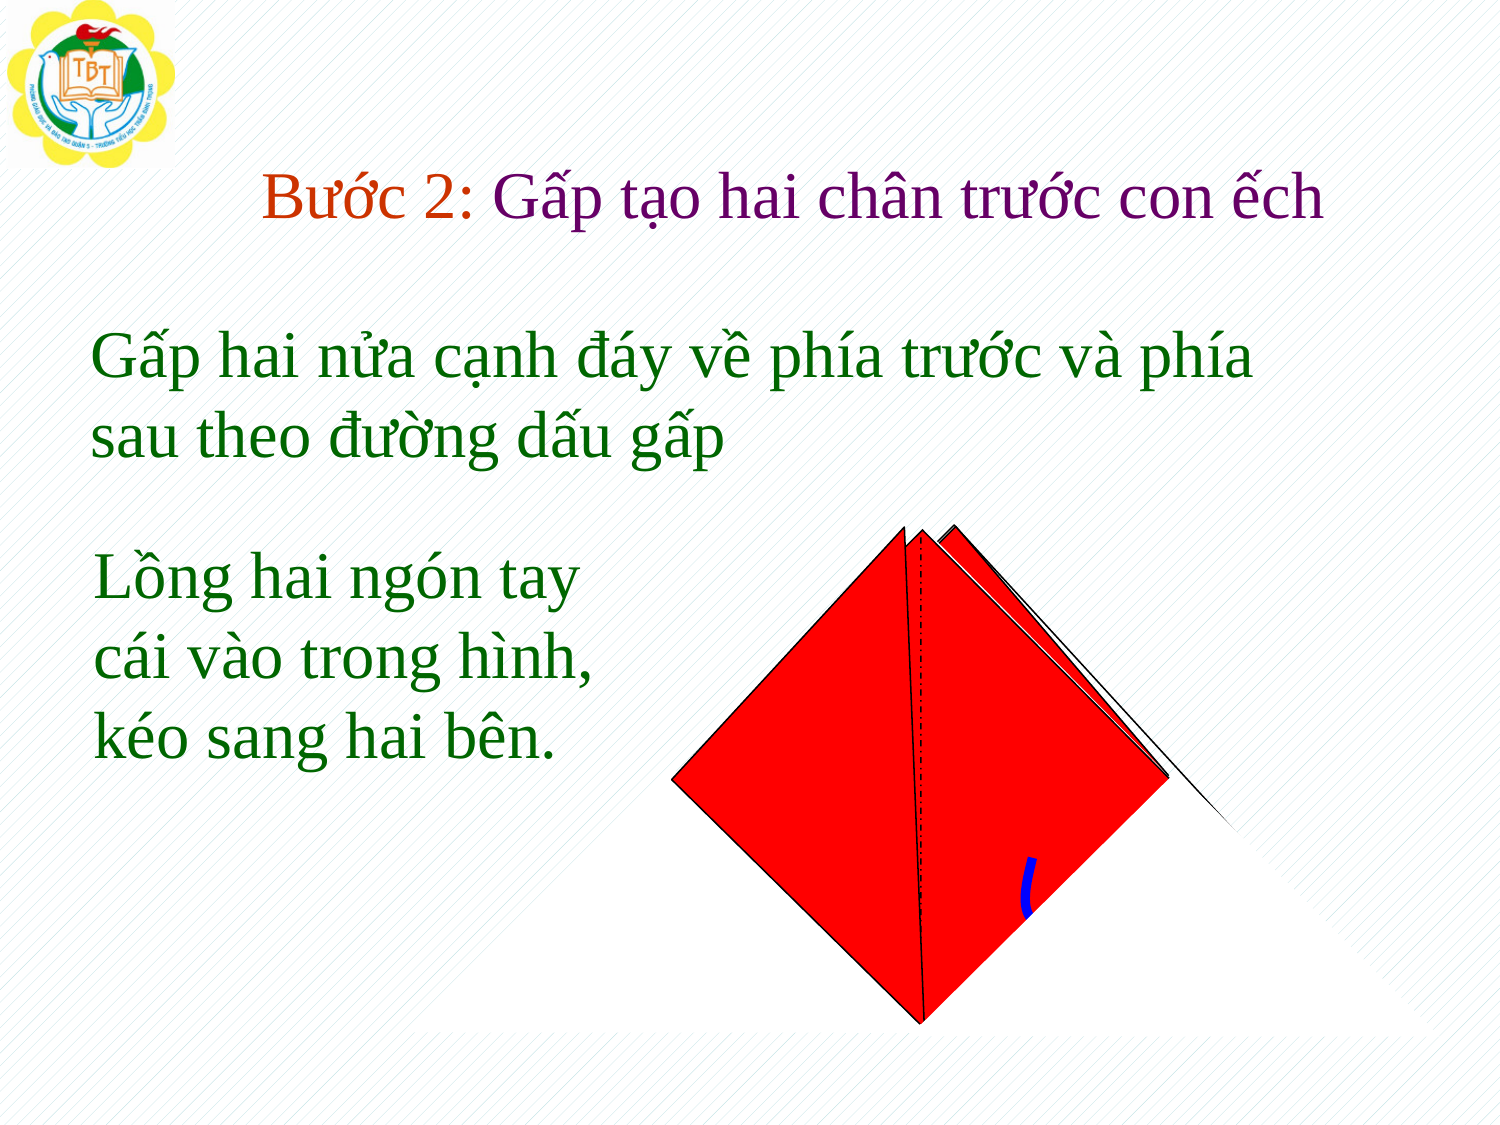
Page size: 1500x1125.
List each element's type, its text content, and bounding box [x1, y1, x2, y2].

text_box [969, 541, 1220, 814]
text_box Bước 2: Gấp tạo hai chân trước con ếch [246, 144, 1350, 239]
text_box [939, 526, 1169, 776]
text_box Lồng hai ngón tay cái vào trong hình, kéo sang hai bên. [78, 524, 620, 779]
text_box [910, 772, 1439, 1036]
text_box [406, 768, 920, 1033]
picture [5, 0, 176, 169]
text_box [1025, 857, 1061, 917]
text_box [671, 527, 925, 1025]
text_box [906, 530, 1169, 1020]
text_box Gấp hai nửa cạnh đáy về phía trước và phía sau theo đường dấu gấp [75, 303, 1314, 478]
